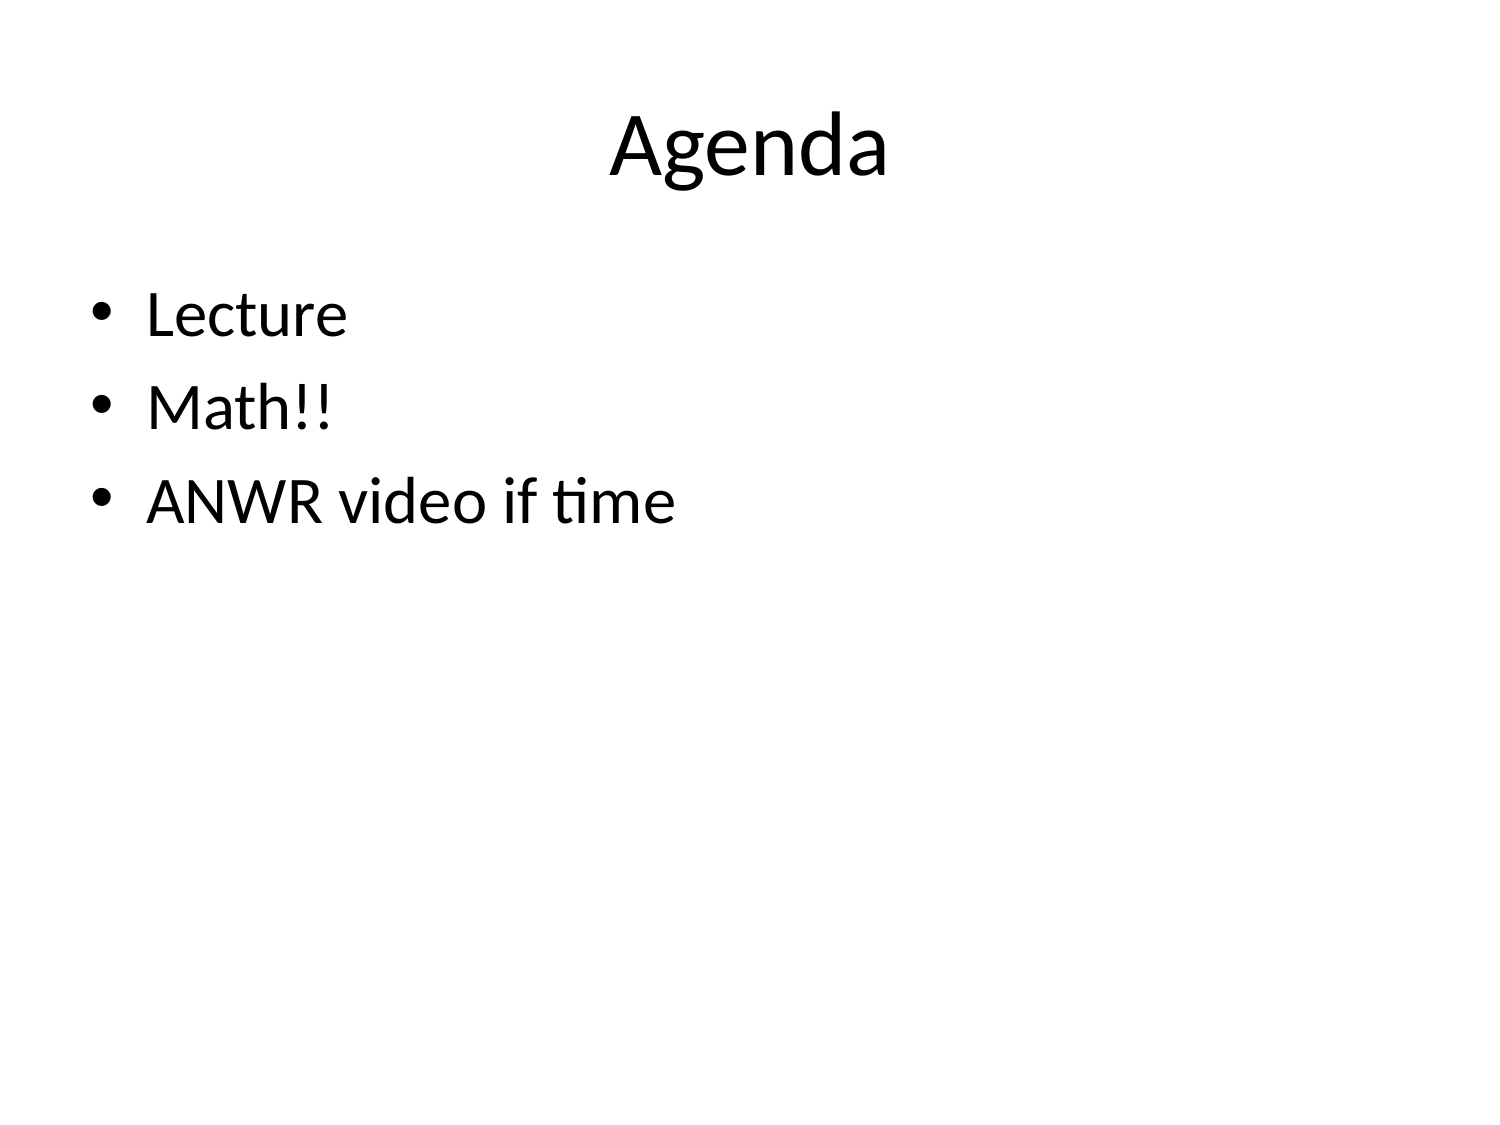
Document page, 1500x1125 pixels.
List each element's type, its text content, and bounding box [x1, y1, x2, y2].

list Lecture Math!! ANWR video if time [75, 262, 1425, 1005]
title Agenda [75, 45, 1425, 233]
